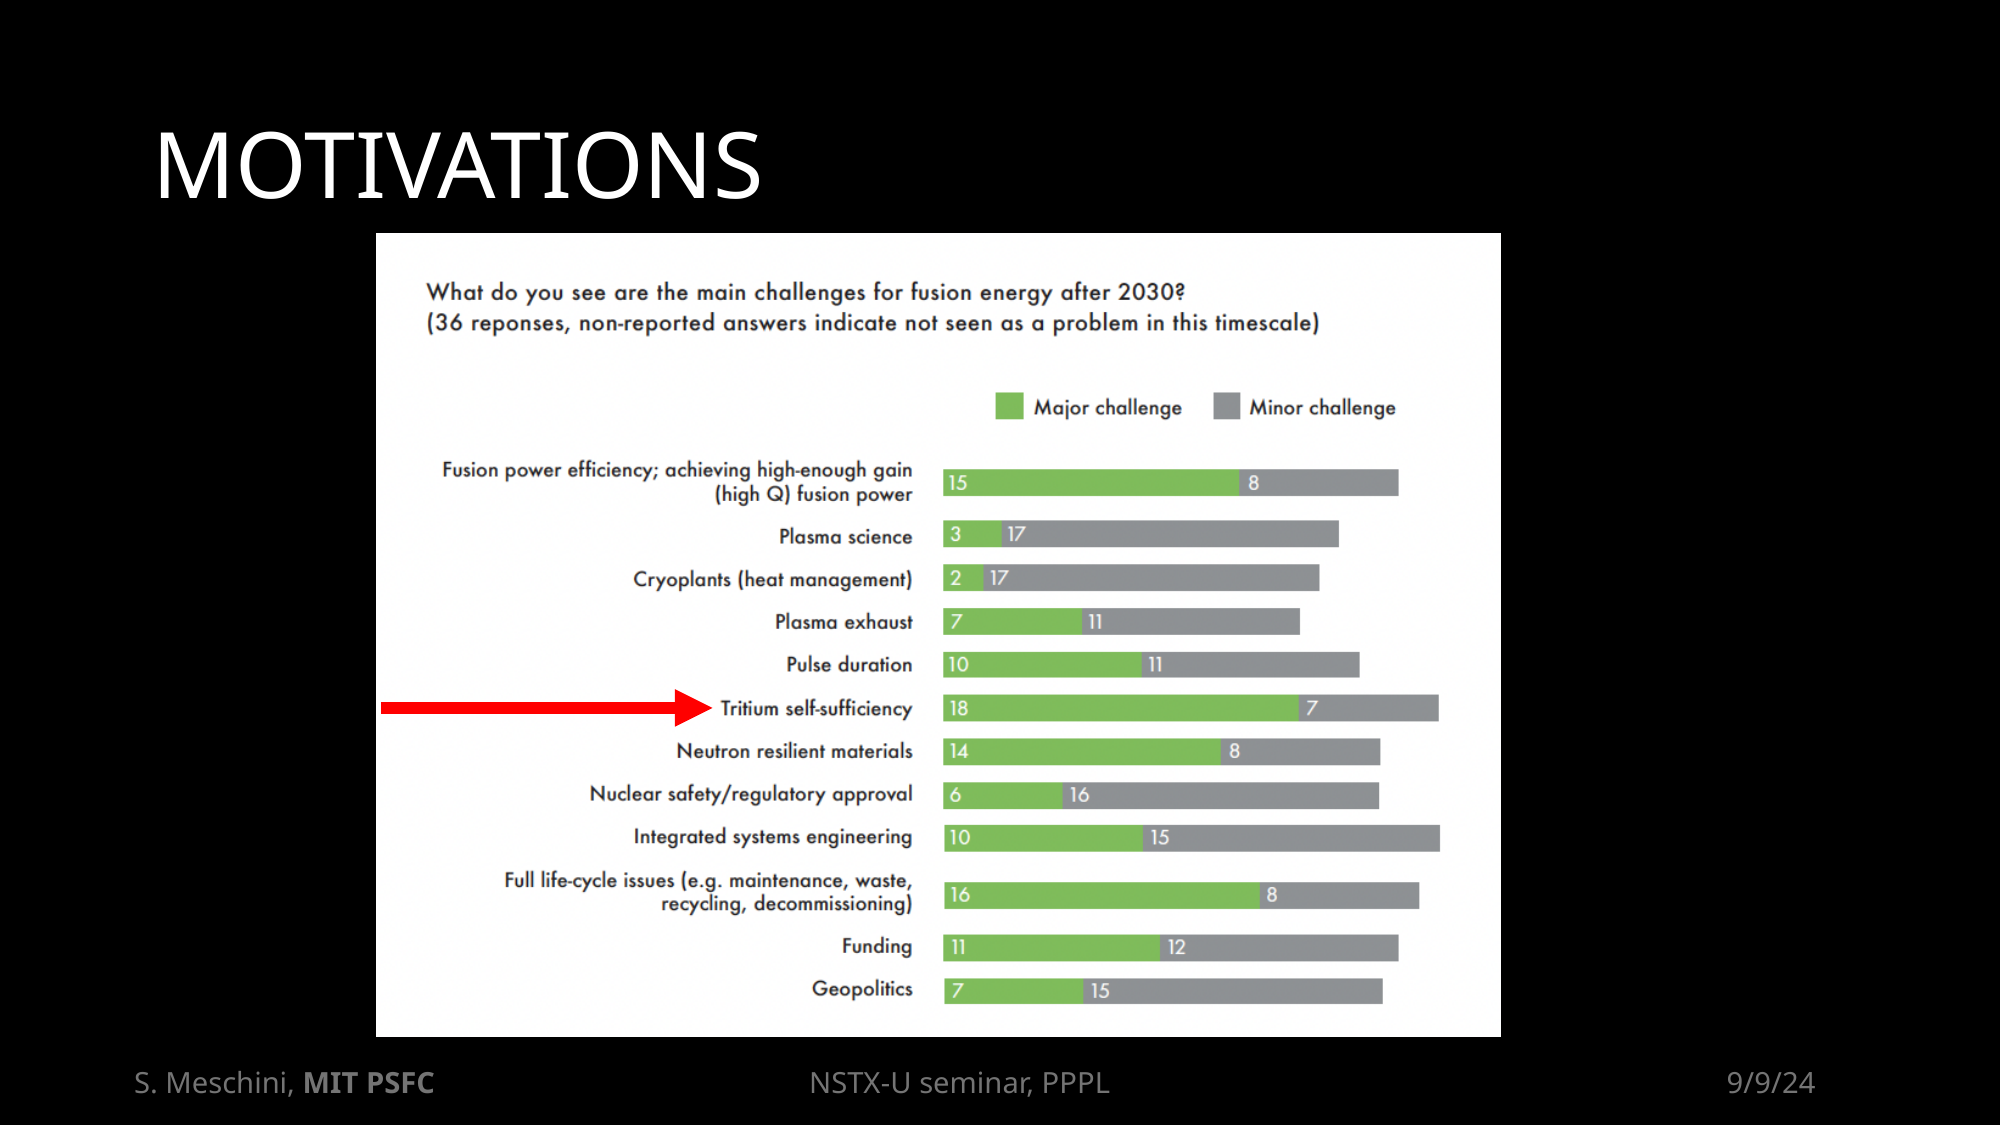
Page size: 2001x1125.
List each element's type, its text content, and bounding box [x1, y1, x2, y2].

picture [375, 232, 1502, 1038]
title MOTIVATIONS [137, 59, 1863, 278]
